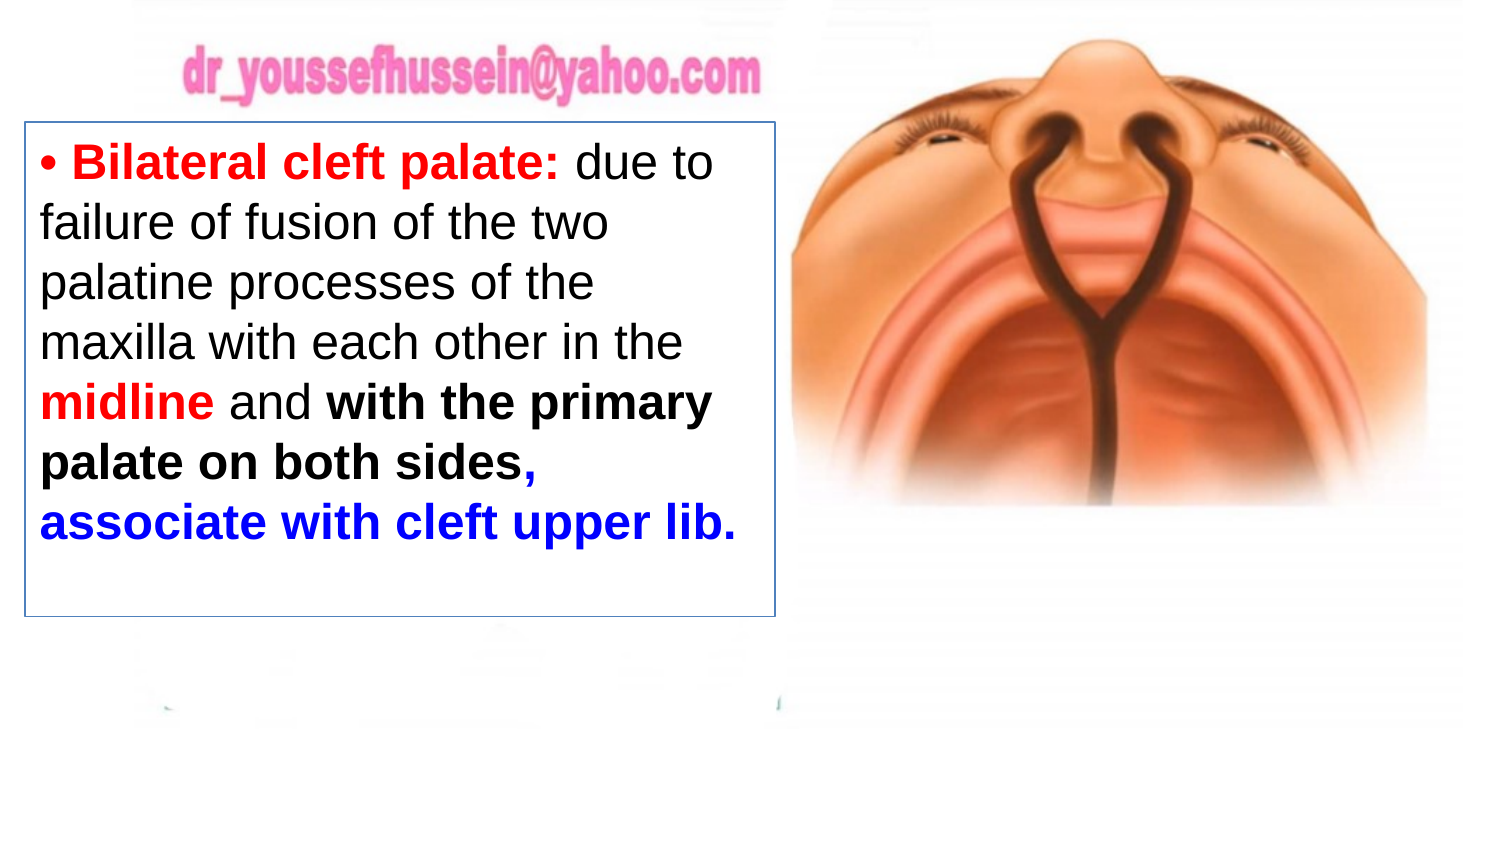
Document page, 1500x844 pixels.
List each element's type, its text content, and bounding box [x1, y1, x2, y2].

text_box • Bilateral cleft palate: due to failure of fusion of the two palatine processes of the maxilla with each other in the midline and with the primary palate on both sides, associate with cleft upper lib. [23, 120, 96, 619]
picture [101, 0, 1463, 735]
